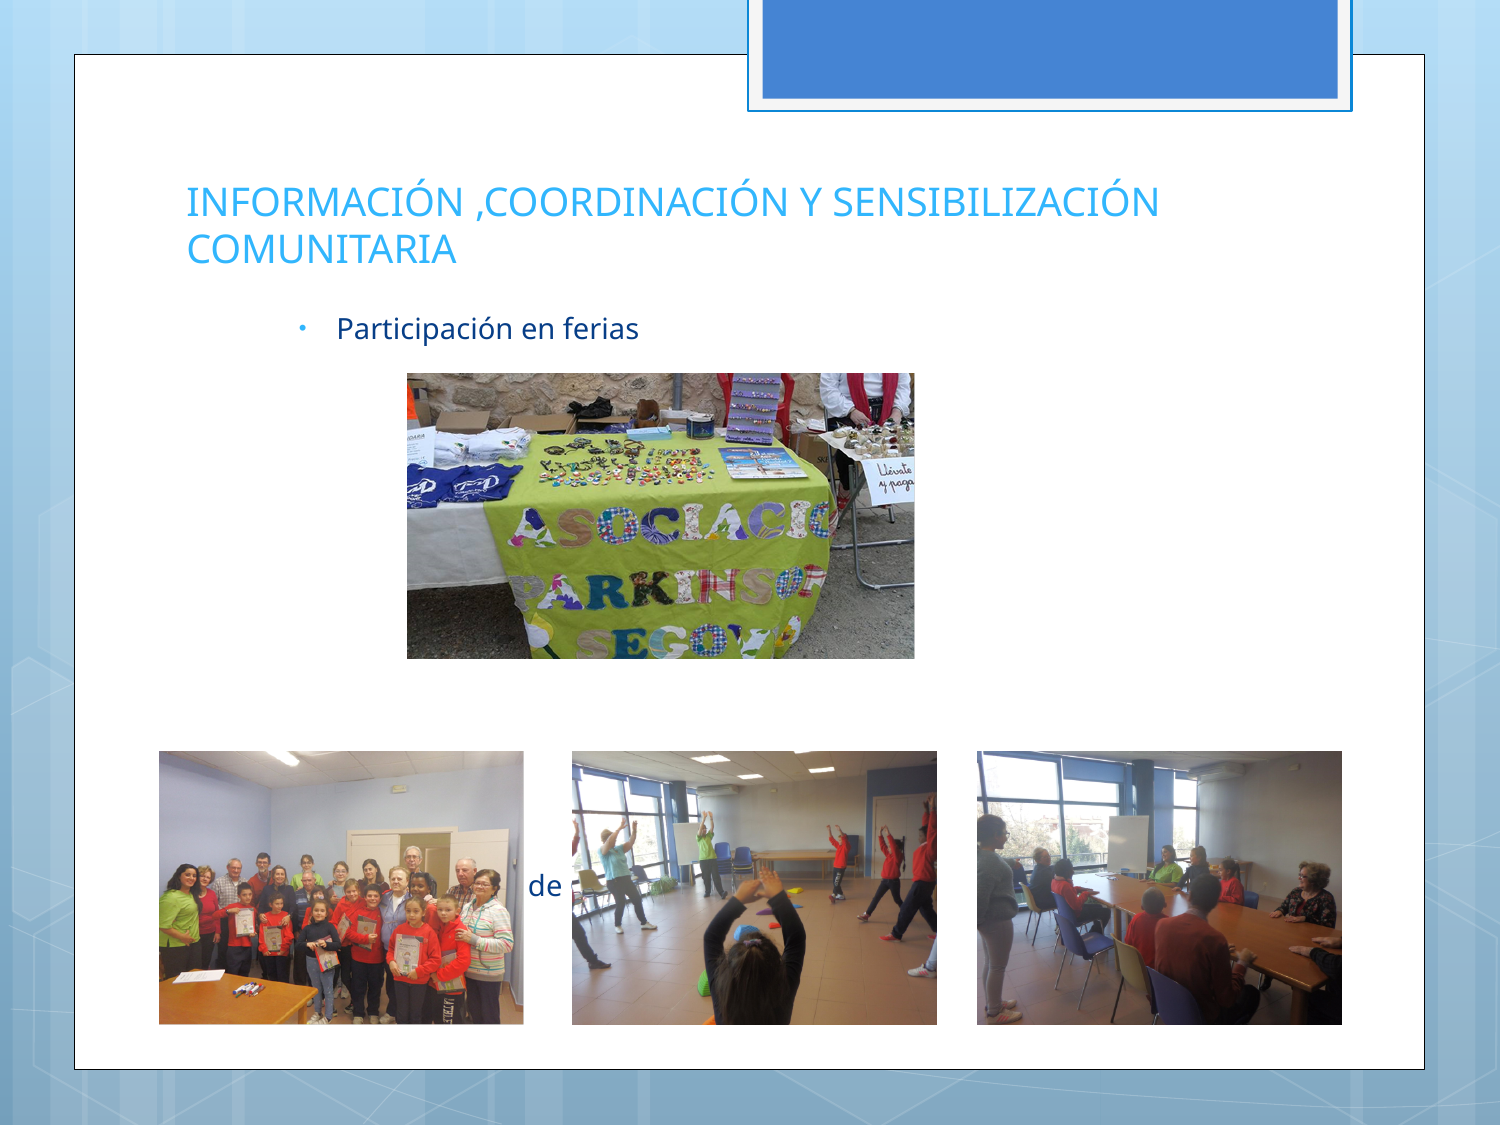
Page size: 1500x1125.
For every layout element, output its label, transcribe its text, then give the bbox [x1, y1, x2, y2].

picture [572, 751, 938, 1025]
picture [407, 373, 915, 660]
picture [159, 751, 524, 1025]
picture [976, 751, 1342, 1025]
title INFORMACIÓN ,COORDINACIÓN Y SENSIBILIZACIÓN COMUNITARIA [171, 168, 1324, 279]
list Participación en ferias Visita Colegio de Garcillan [171, 302, 1283, 879]
